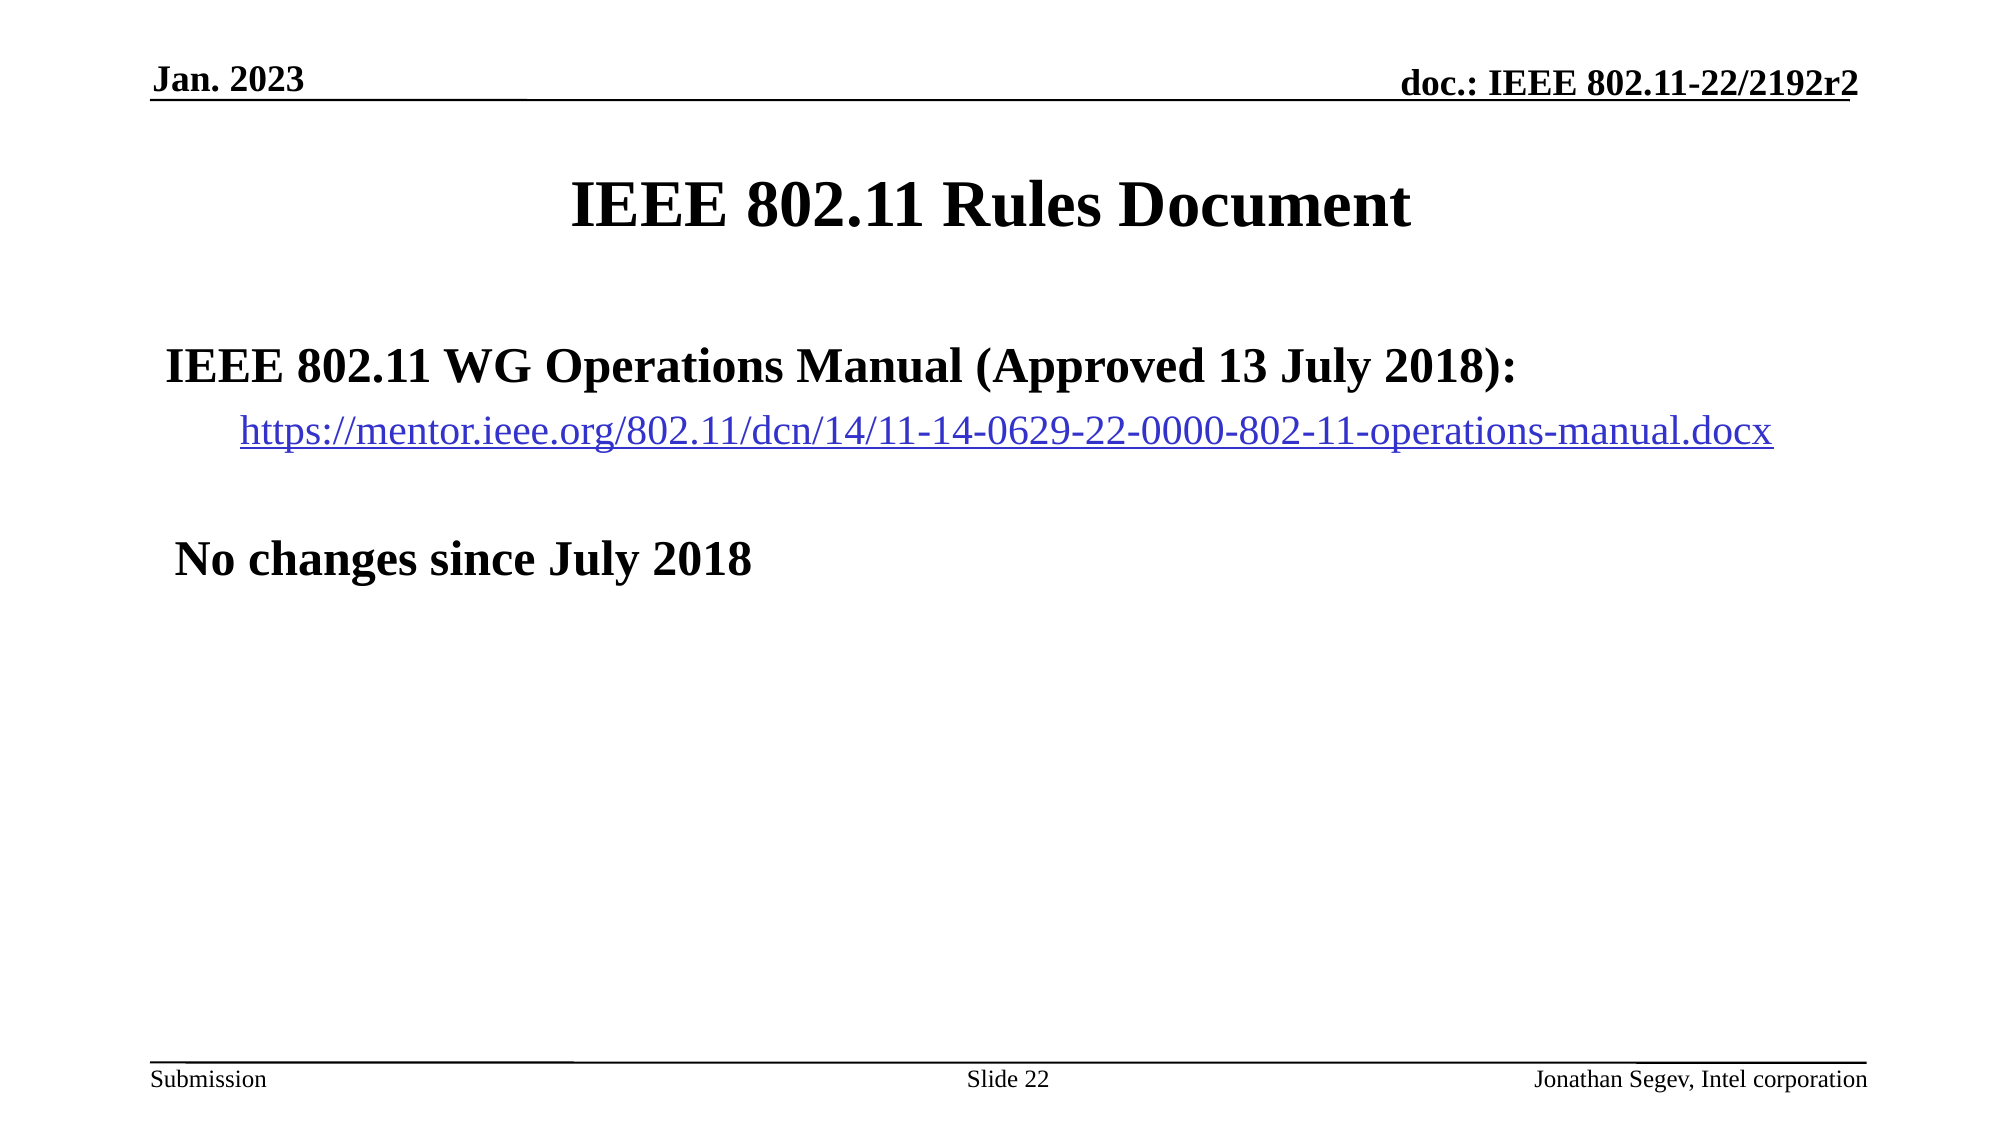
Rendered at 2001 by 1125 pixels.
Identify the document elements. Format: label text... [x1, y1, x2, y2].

title IEEE 802.11 Rules Document [149, 112, 1850, 288]
list IEEE 802.11 WG Operations Manual (Approved 13 July 2018): https://mentor.ieee.org/802.11/dcn/14/11-14-0629-22-0000-802-11-operations-manual.docx No changes since July 2018 [149, 324, 1850, 1000]
slide_number Slide 22 [950, 1061, 1067, 1123]
footer Jonathan Segev, Intel corporation [1171, 1061, 1869, 1093]
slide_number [152, 54, 563, 100]
